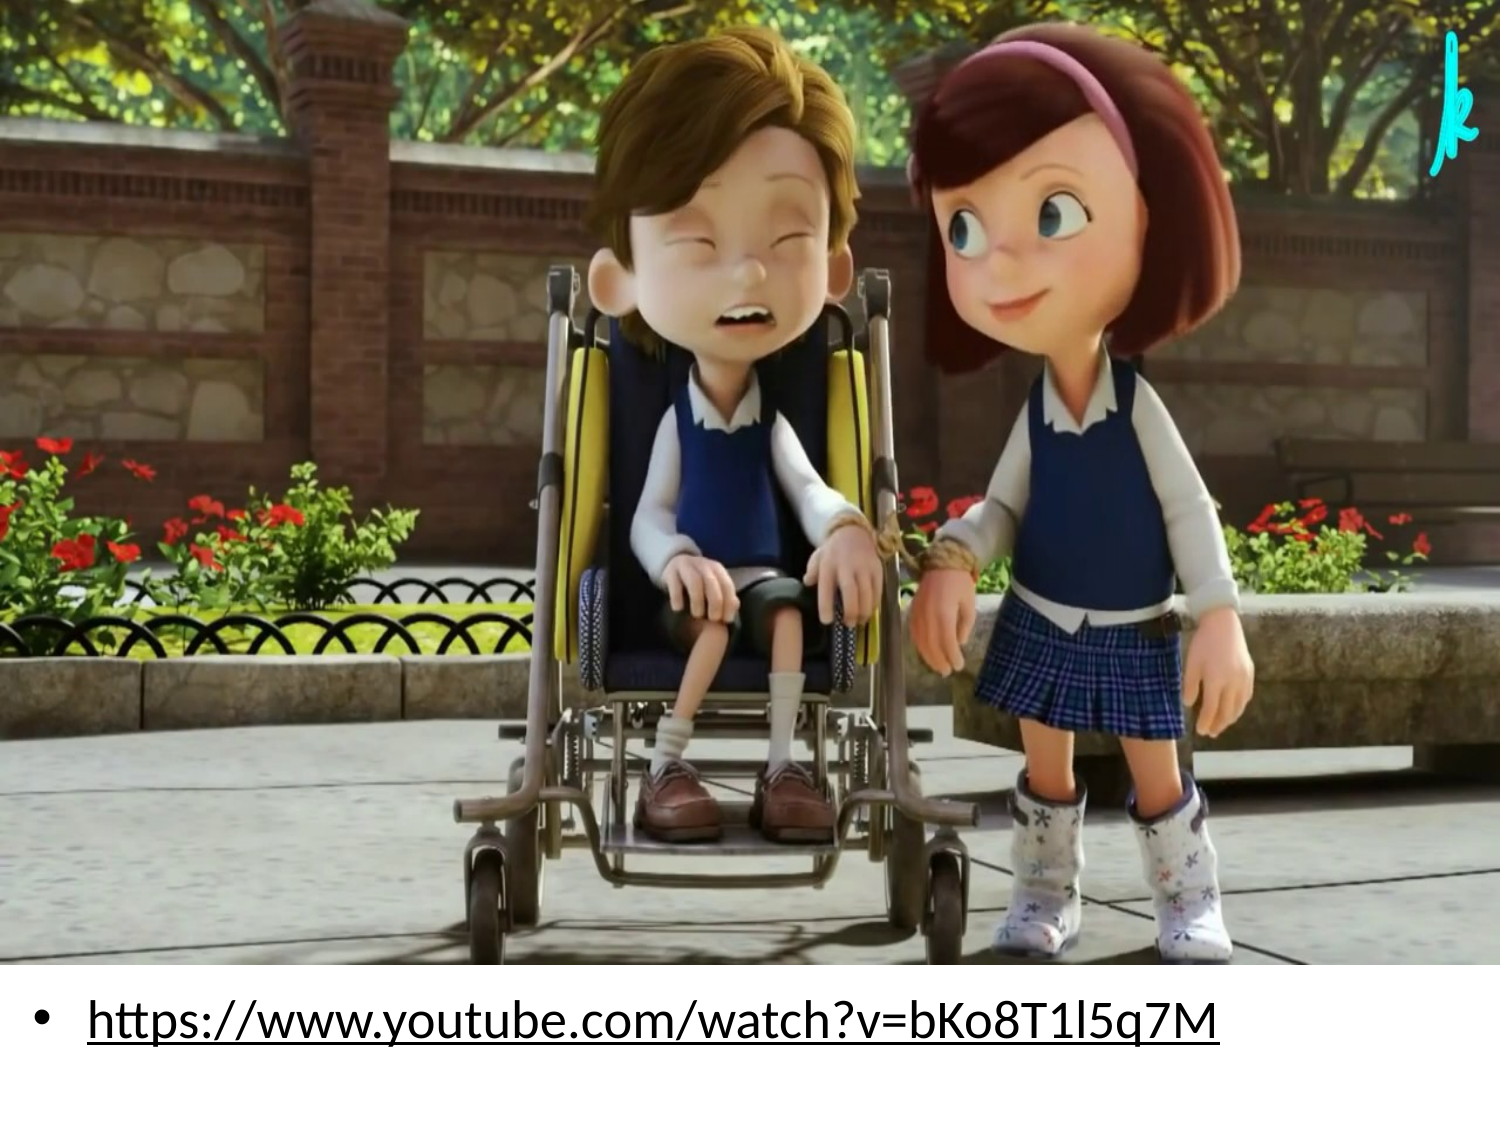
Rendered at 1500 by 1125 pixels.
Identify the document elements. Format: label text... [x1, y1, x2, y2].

picture [0, 0, 1500, 965]
list https://www.youtube.com/watch?v=bKo8T1l5q7M [17, 975, 1368, 1100]
